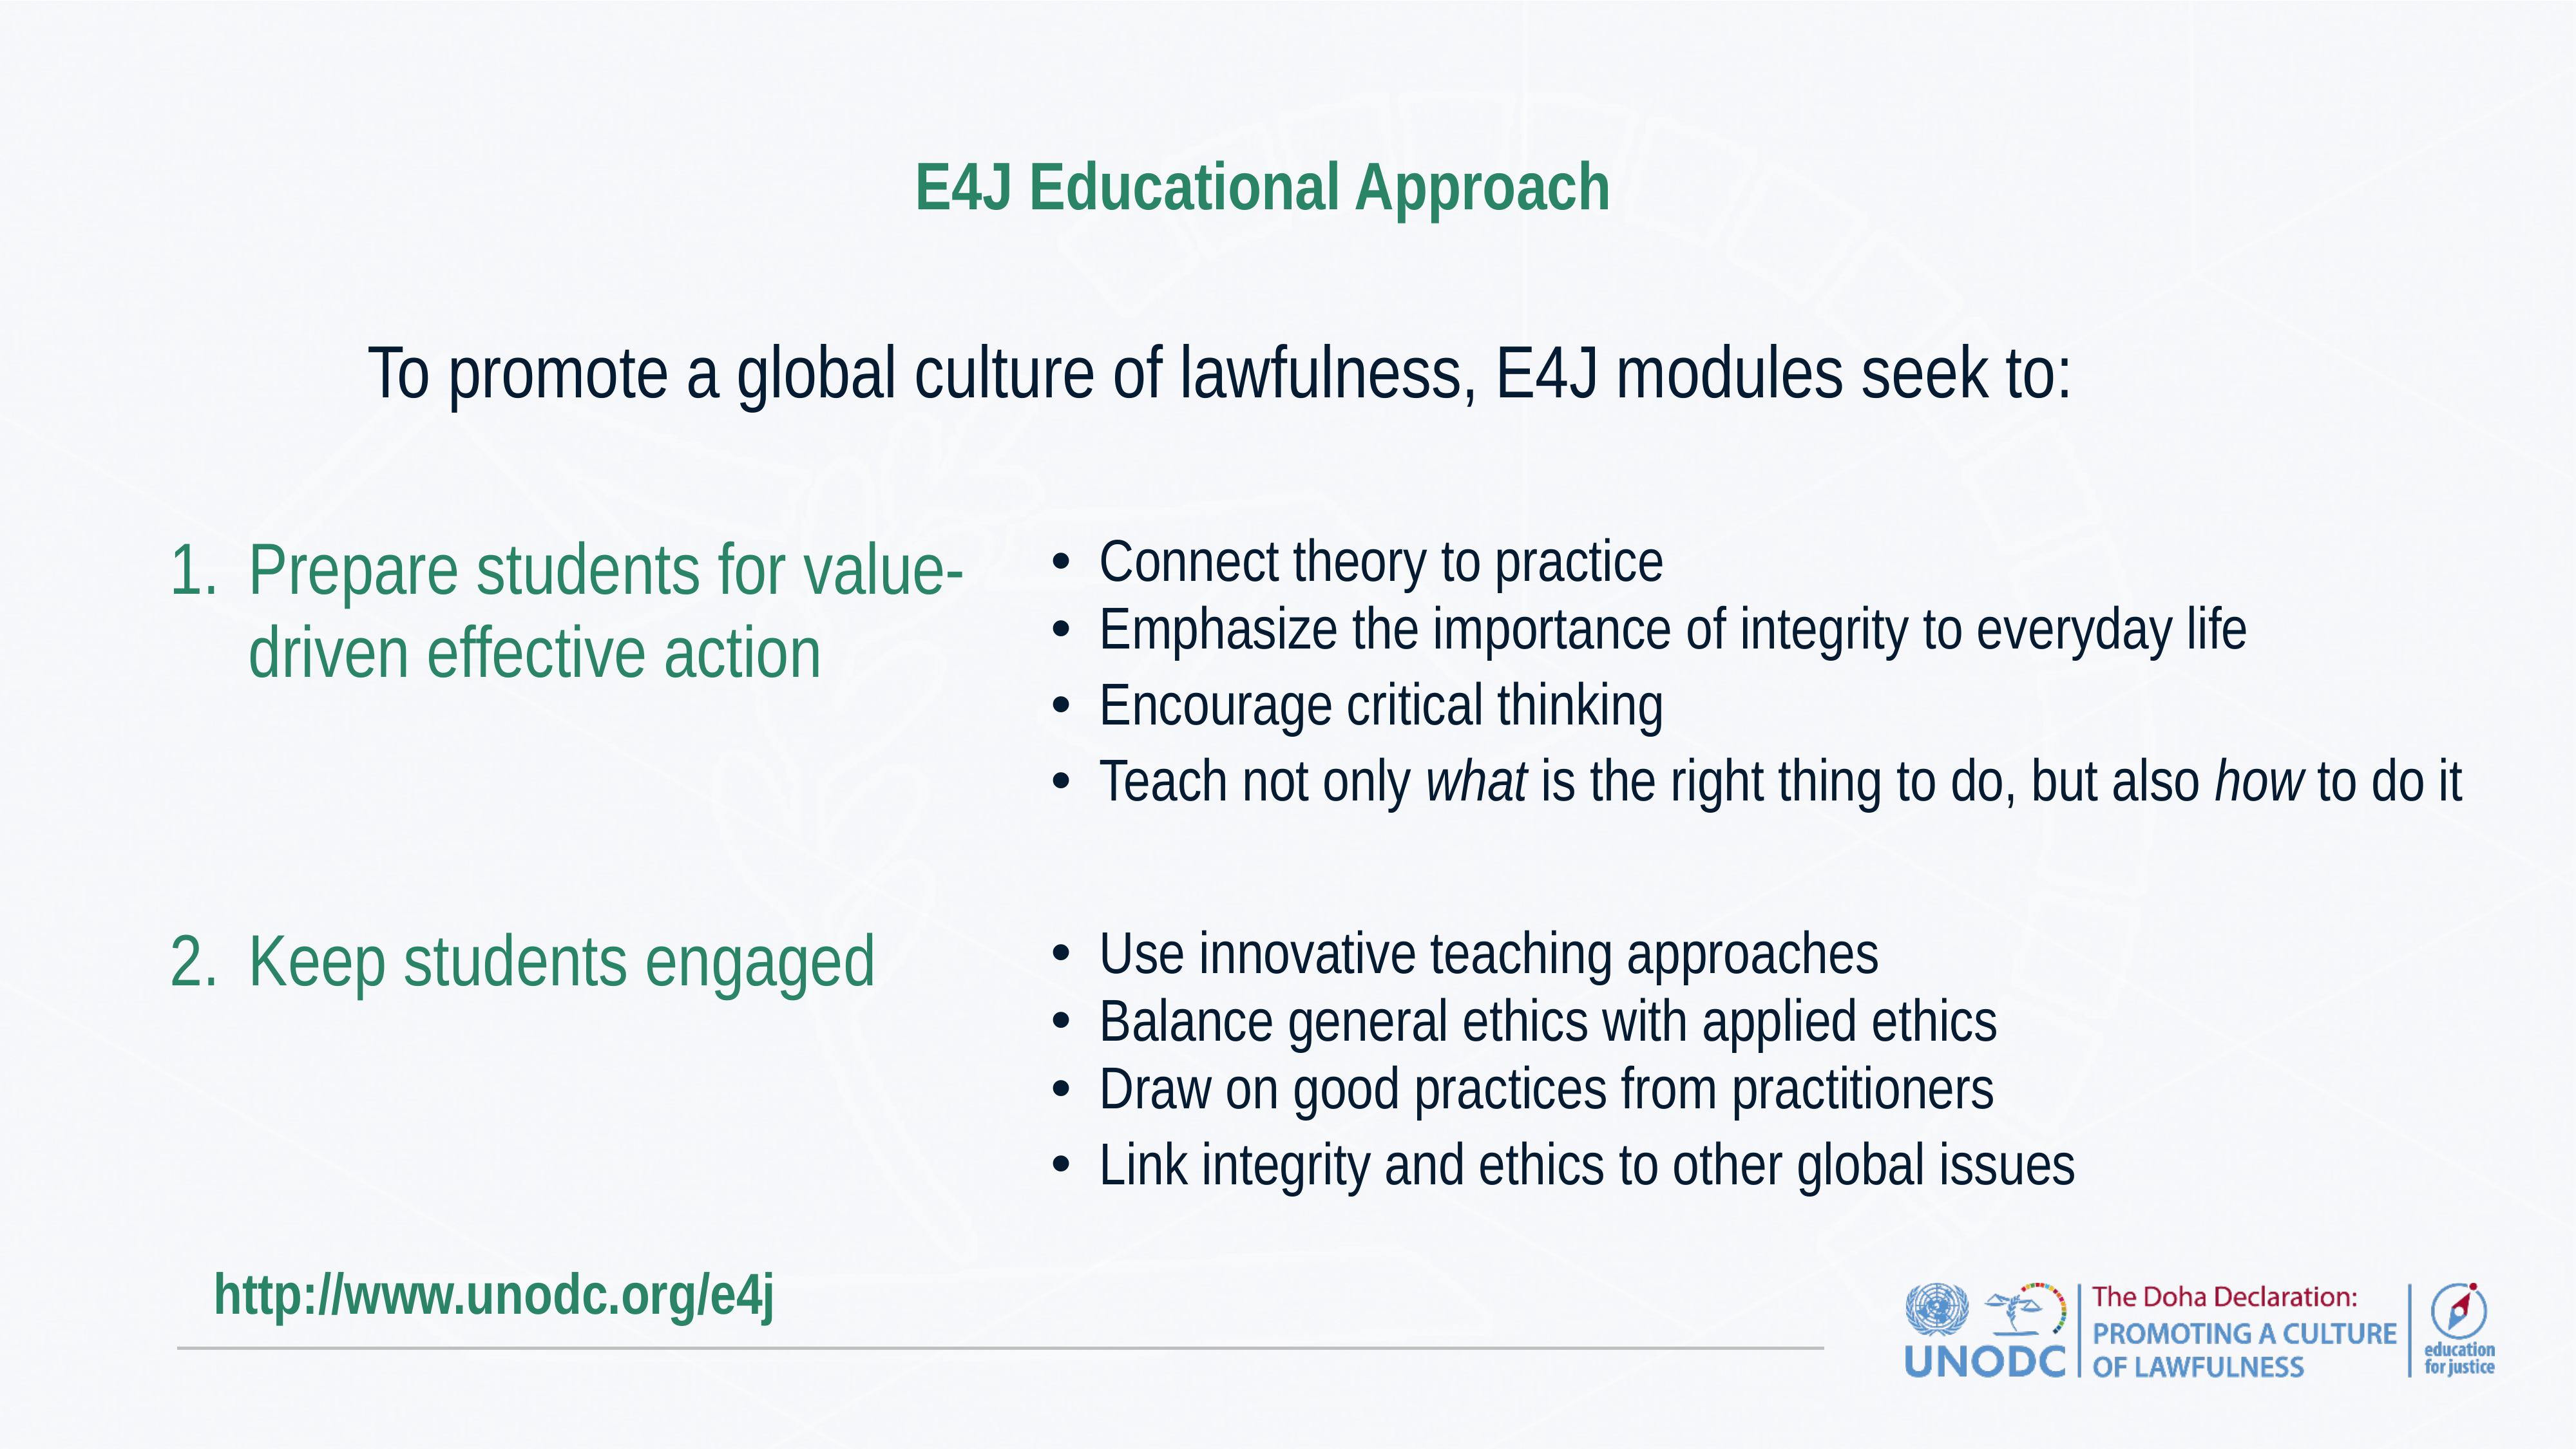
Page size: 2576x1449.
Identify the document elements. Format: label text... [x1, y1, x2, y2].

subtitle To promote a global culture of lawfulness, E4J modules seek to: [345, 323, 2157, 522]
table_header Connect theory to practice Emphasize the importance of integrity to everyday life Encourage critical thinking Teach not only what is the right thing to do, but also how to do it [1042, 522, 2516, 913]
picture [1905, 1283, 2495, 1378]
table_cell Use innovative teaching approaches Balance general ethics with applied ethics Draw on good practices from practitioners Link integrity and ethics to other global issues [1042, 913, 2516, 1222]
text_box http://www.unodc.org/e4j [204, 1251, 1166, 1331]
table_cell Keep students engaged [160, 913, 1042, 1222]
table_header Prepare students for value-driven effective action [160, 522, 1042, 913]
title E4J Educational Approach [167, 132, 2376, 290]
